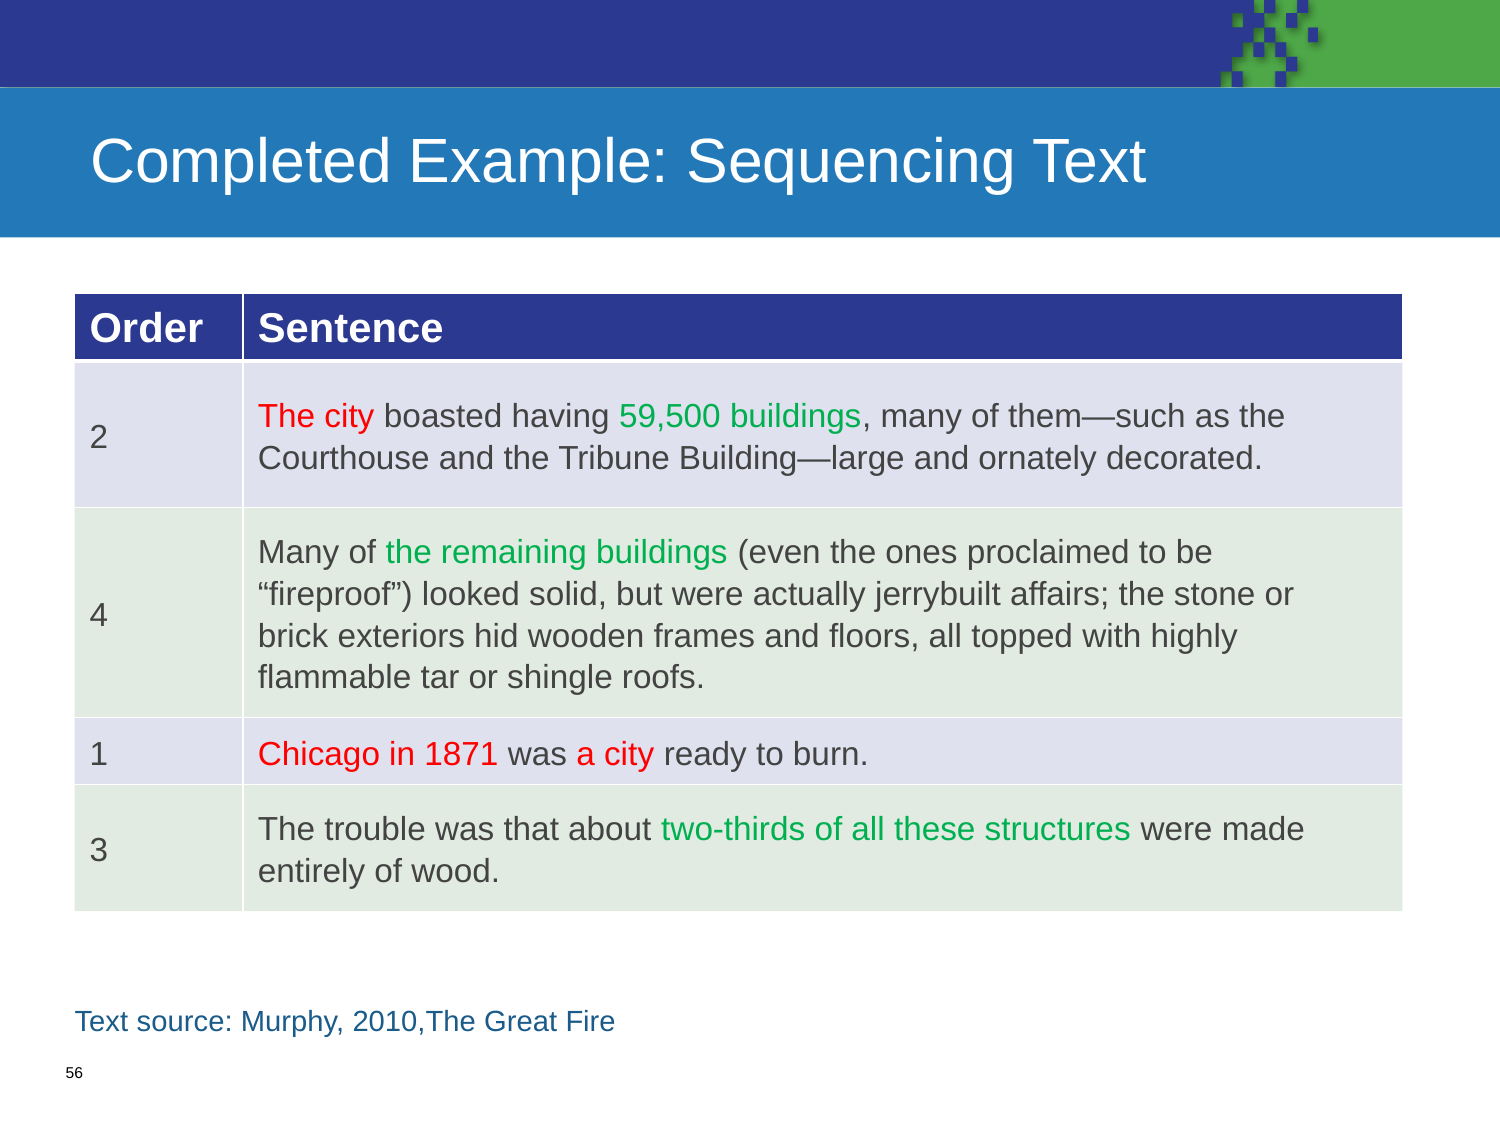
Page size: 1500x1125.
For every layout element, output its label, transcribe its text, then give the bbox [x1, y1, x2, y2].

table_cell Many of the remaining buildings (even the ones proclaimed to be “fireproof”) looked solid, but were actually jerrybuilt affairs; the stone or brick exteriors hid wooden frames and floors, all topped with highly flammable tar or shingle roofs. [244, 508, 1402, 717]
table_cell The city boasted having 59,500 buildings, many of them—such as the Courthouse and the Tribune Building—large and ornately decorated. [244, 363, 1402, 507]
table_cell 3 [75, 785, 242, 911]
table_cell Chicago in 1871 was a city ready to burn. [244, 718, 1402, 784]
table_cell 1 [75, 718, 242, 784]
table_cell 4 [75, 508, 242, 717]
picture [0, 0, 1318, 87]
table_cell The trouble was that about two-thirds of all these structures were made entirely of wood. [244, 785, 1402, 911]
table_header Order [75, 294, 242, 359]
list Text source: Murphy, 2010,The Great Fire [74, 1002, 1444, 1038]
slide_number 56 [65, 1062, 113, 1100]
title Completed Example: Sequencing Text [0, 87, 1500, 238]
table_header Sentence [244, 294, 1402, 359]
table_cell 2 [75, 363, 242, 507]
